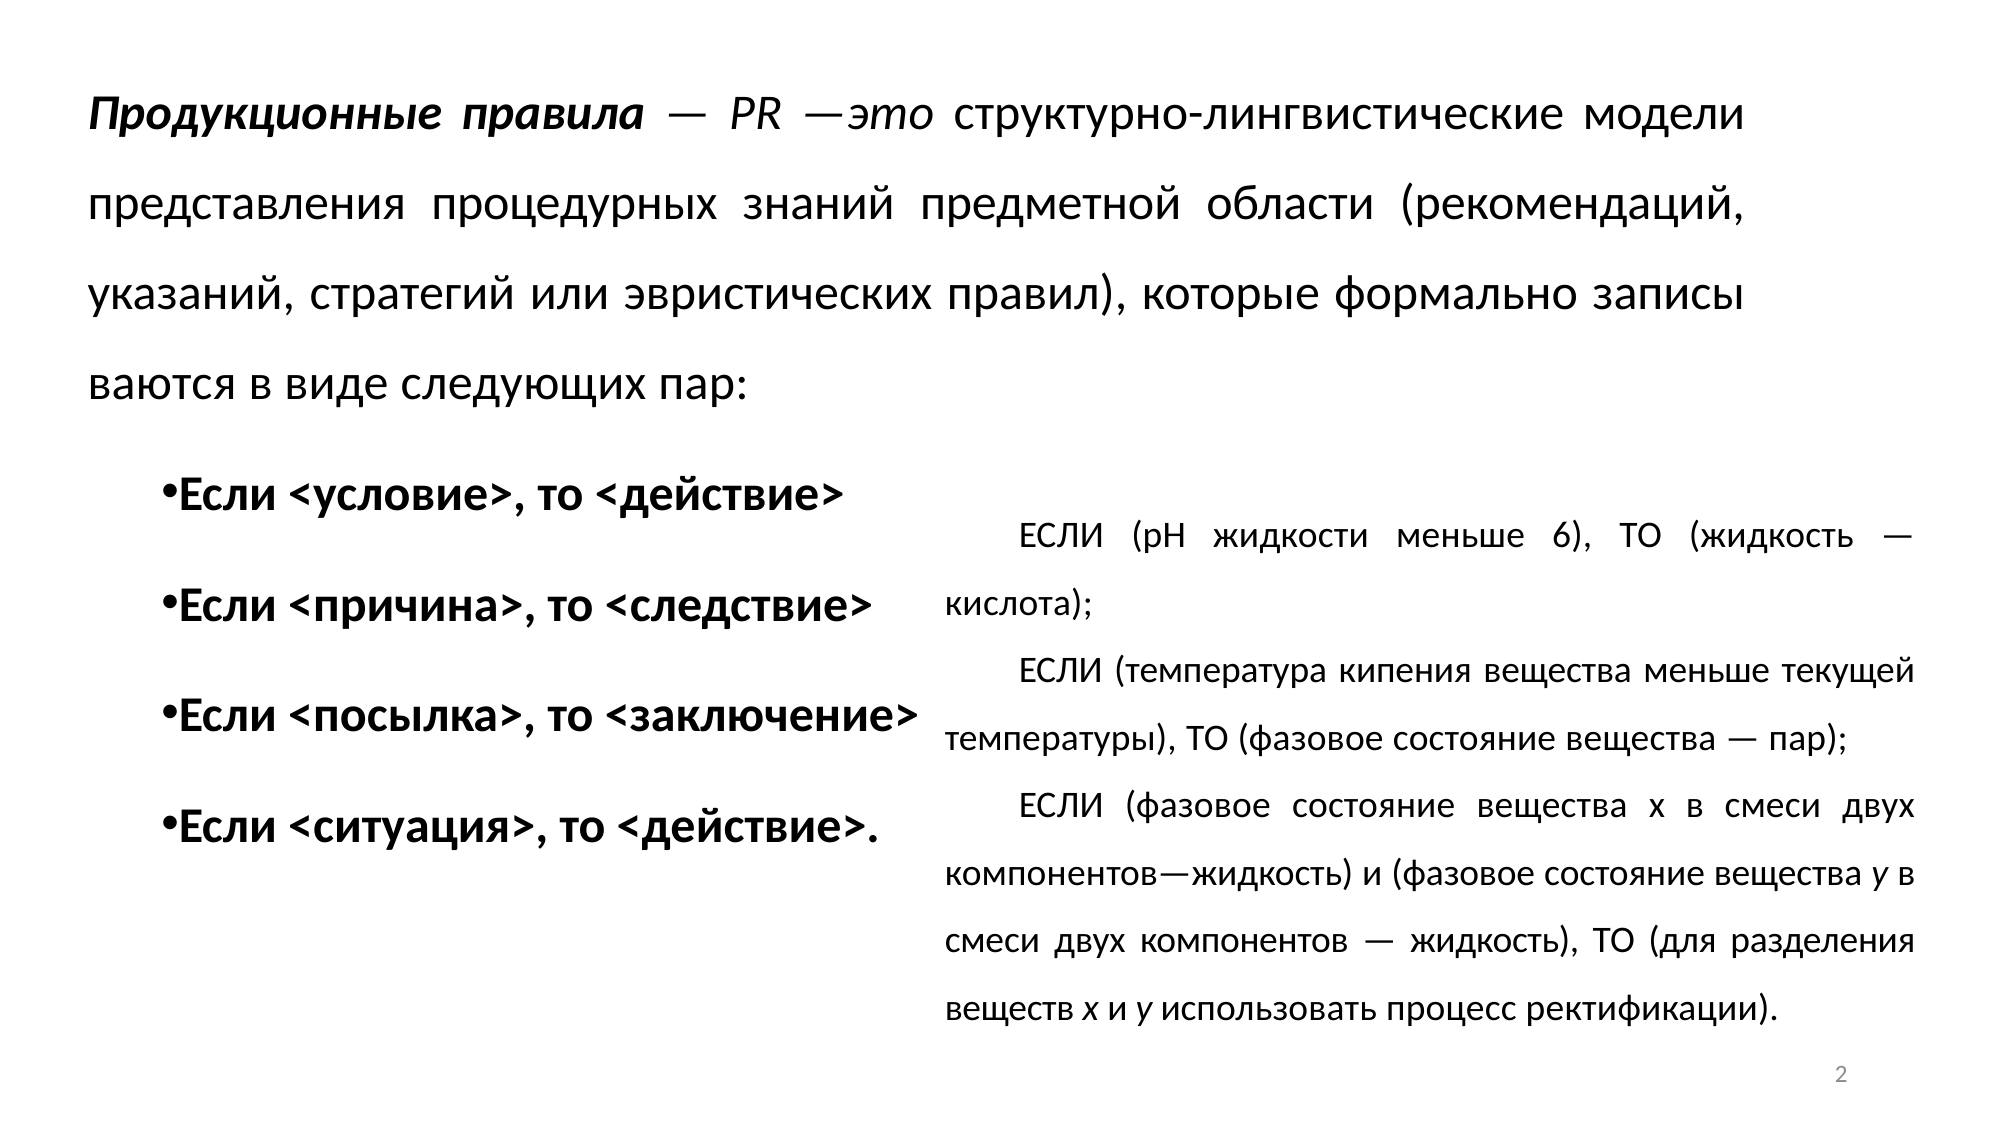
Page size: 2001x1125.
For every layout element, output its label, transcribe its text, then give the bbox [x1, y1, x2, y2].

slide_number 2 [1412, 1042, 1863, 1103]
list Продукционные правила — РR —это структурно-лингвисти­ческие модели представления процедурных знаний предметной области (рекомен­даций, указаний, стратегий или эвристических правил), которые формально записы­ваются в виде следующих пар: Если <условие>, то <действие> Если <причина>, то <следствие> Если <посылка>, то <заключение> Если <ситуация>, то <действие>. [35, 41, 1760, 945]
text_box ЕСЛИ (рН жидкости меньше 6), ТО (жидкость — кислота); ЕСЛИ (температура кипения вещества меньше текущей тем­пературы), ТО (фазовое состояние вещества — пар); ЕСЛИ (фазовое состояние вещества x в смеси двух компонен­тов—жидкость) и (фазовое состояние вещества у в смеси двух компонентов — жидкость), ТО (для разделения веществ х и у ис­пользовать процесс ректификации). [930, 480, 1930, 1036]
